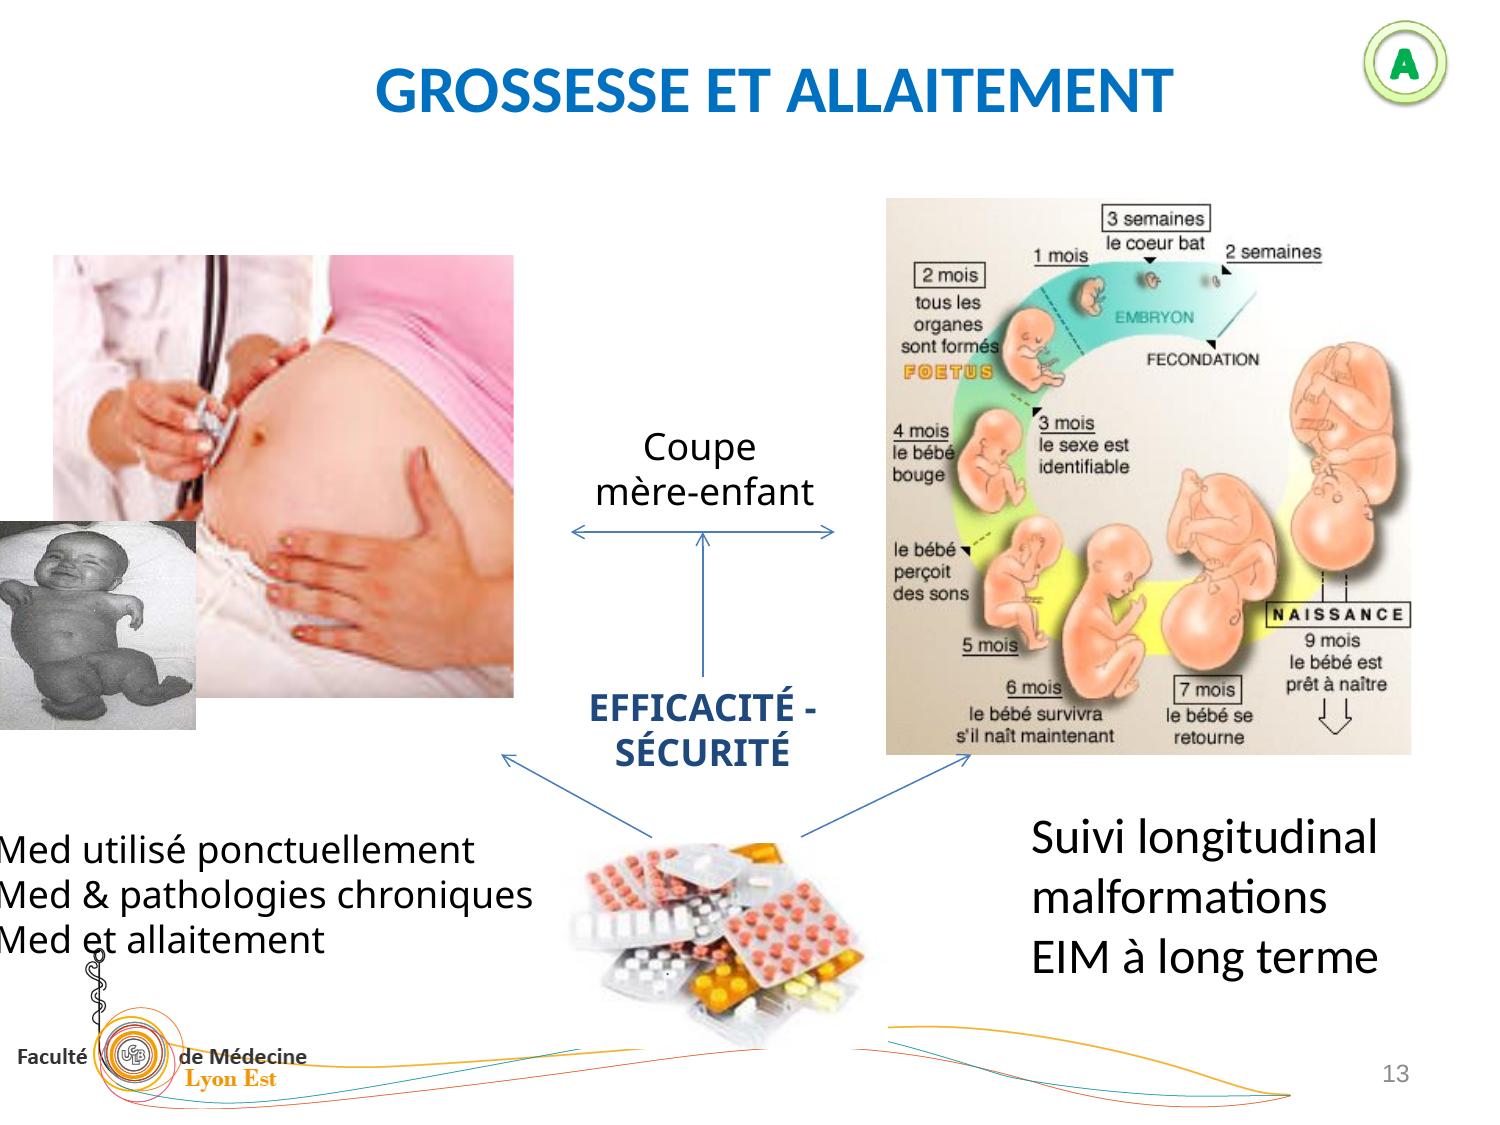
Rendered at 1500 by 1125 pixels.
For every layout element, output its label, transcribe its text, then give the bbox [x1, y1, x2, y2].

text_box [500, 754, 653, 838]
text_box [800, 754, 972, 838]
picture [1358, 16, 1452, 111]
text_box Suivi longitudinal malformations EIM à long terme [1016, 796, 1419, 991]
title GROSSESSE ET ALLAITEMENT [326, 8, 1225, 163]
text_box Coupe mère-enfant [548, 415, 862, 521]
picture [17, 843, 1291, 1109]
text_box Med utilisé ponctuellement Med & pathologies chroniques Med et allaitement [0, 818, 553, 969]
picture [0, 255, 514, 731]
text_box EFFICACITÉ - SÉCURITÉ [546, 676, 860, 782]
picture [885, 197, 1413, 755]
slide_number 13 [1074, 1042, 1425, 1103]
